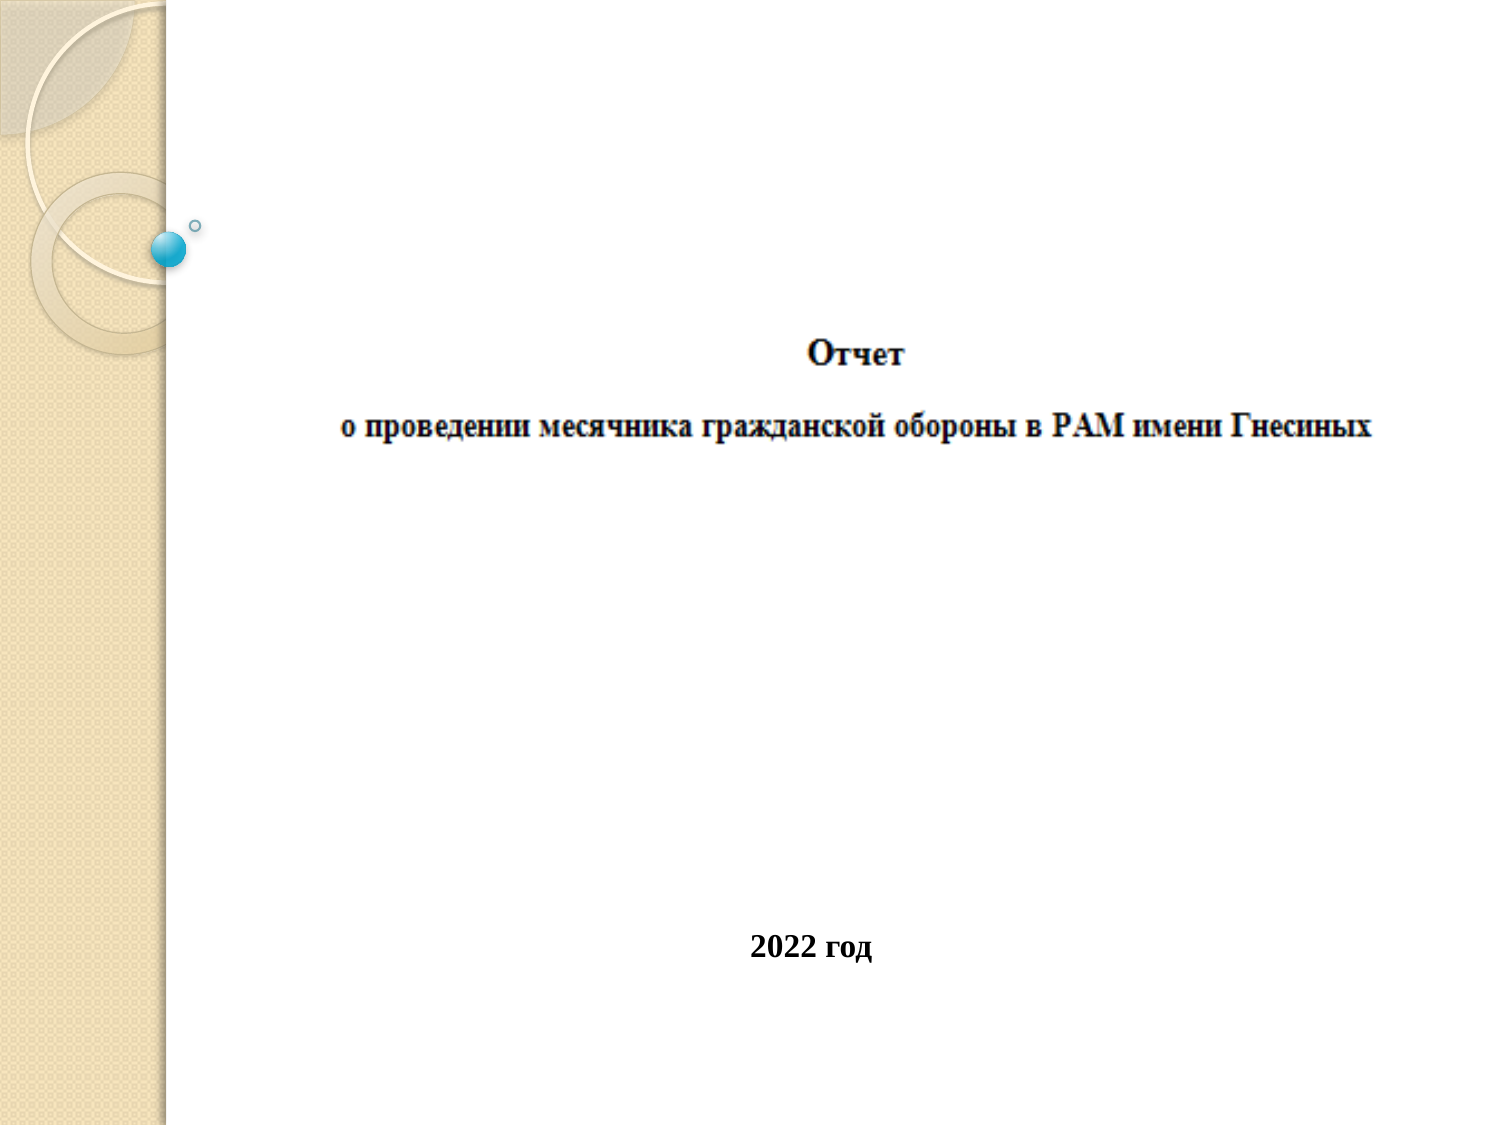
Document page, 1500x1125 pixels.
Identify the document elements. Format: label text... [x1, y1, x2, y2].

picture [292, 292, 1429, 504]
text_box 2022 год [572, 916, 1050, 972]
